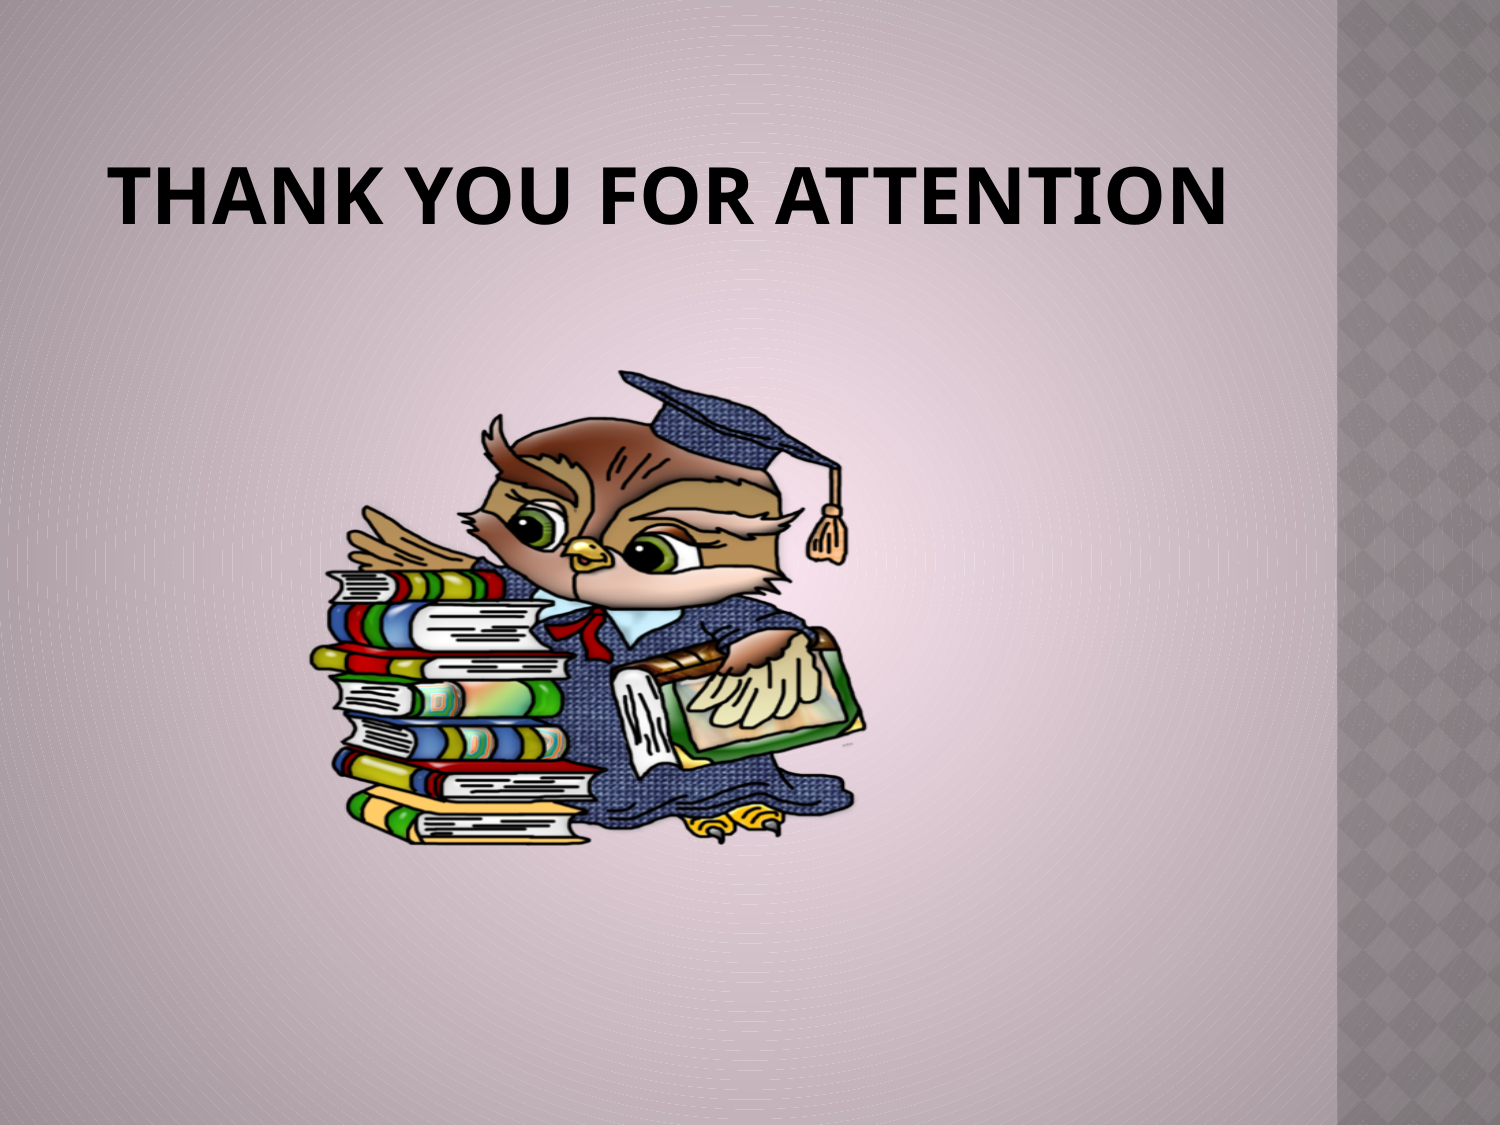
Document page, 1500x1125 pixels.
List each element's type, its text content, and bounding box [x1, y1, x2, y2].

title Thank you For attention [75, 52, 1263, 240]
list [289, 361, 885, 858]
